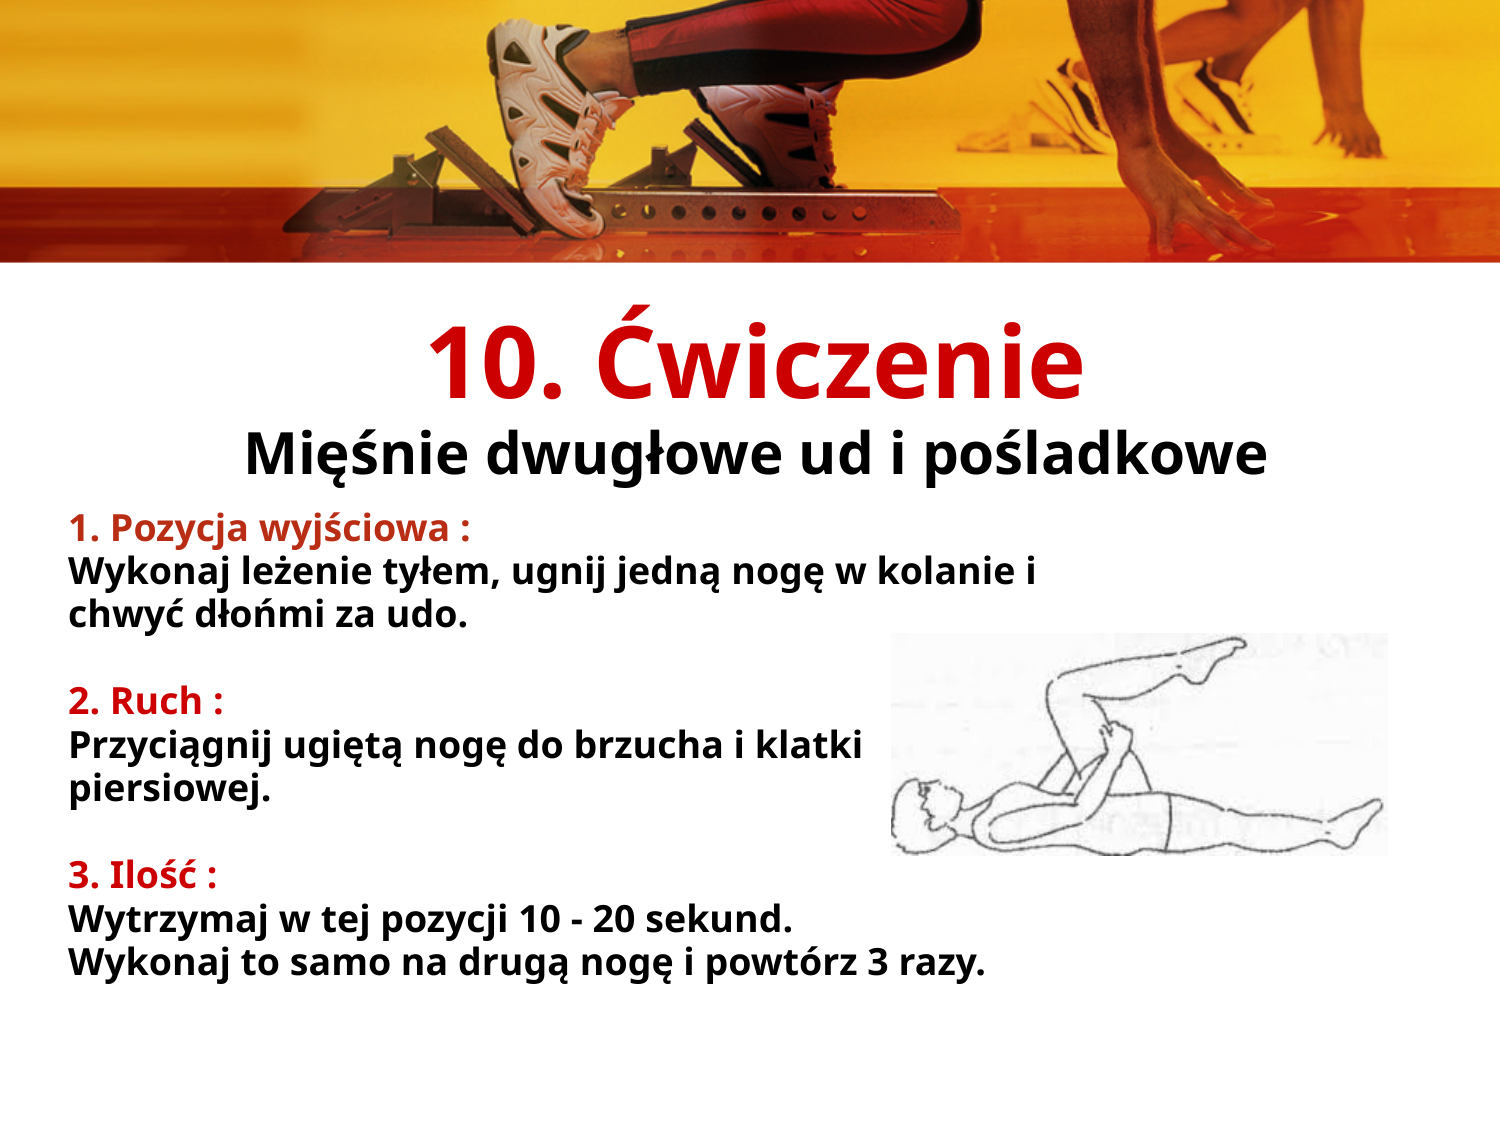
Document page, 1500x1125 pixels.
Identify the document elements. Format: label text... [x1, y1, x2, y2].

picture [0, 0, 1500, 1125]
list 10. Ćwiczenie Mięśnie dwugłowe ud i pośladkowe 1. Pozycja wyjściowa : Wykonaj leżenie tyłem, ugnij jedną nogę w kolanie i chwyć dłońmi za udo. 2. Ruch : Przyciągnij ugiętą nogę do brzucha i klatki piersiowej. 3. Ilość : Wytrzymaj w tej pozycji 10 - 20 sekund. Wykonaj to samo na drugą nogę i powtórz 3 razy. [53, 314, 1459, 1083]
